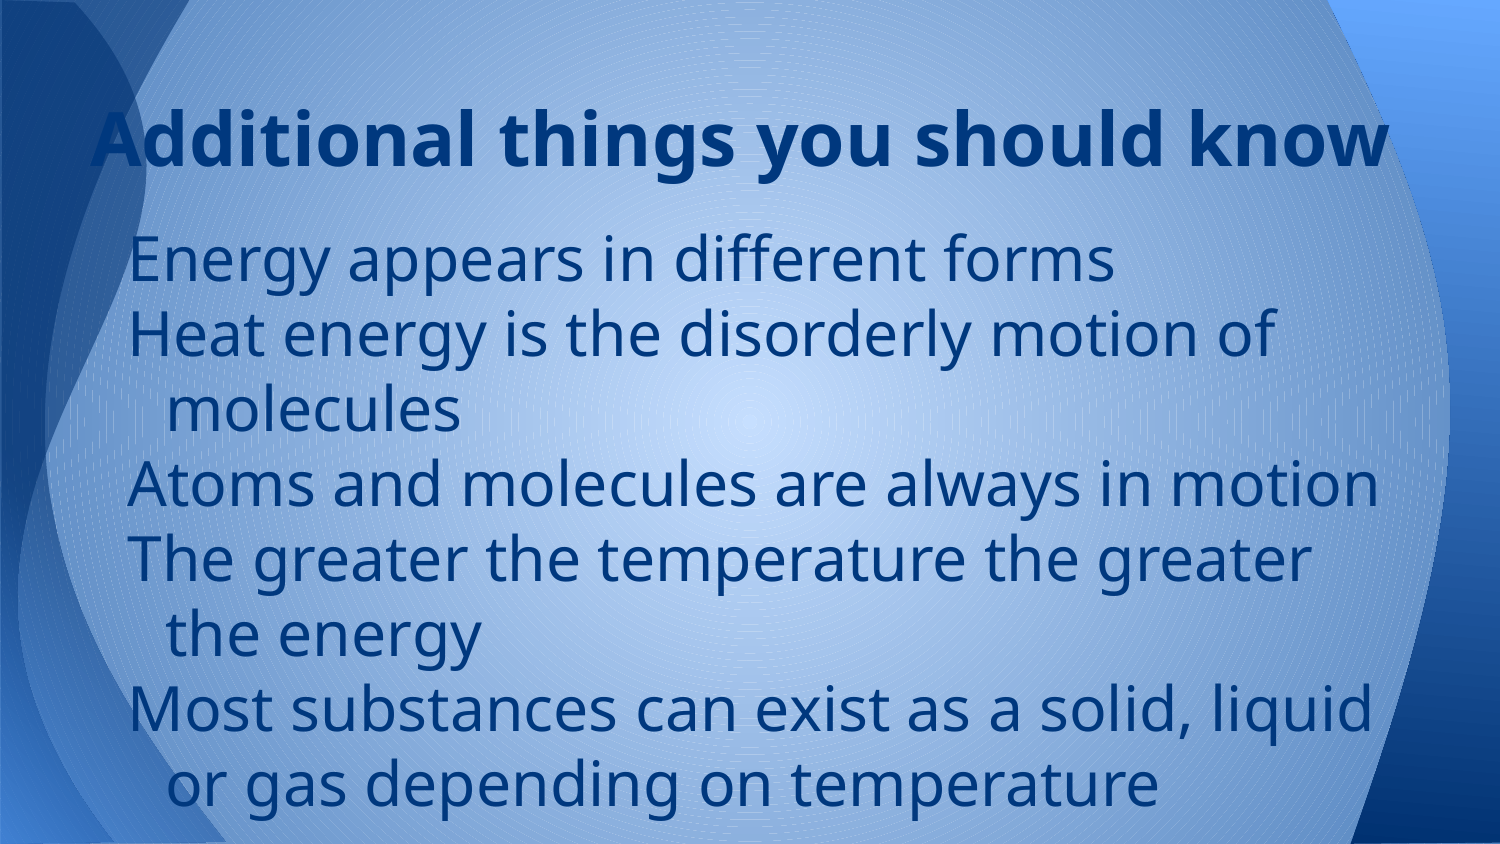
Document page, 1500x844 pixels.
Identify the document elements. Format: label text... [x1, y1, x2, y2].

list Energy appears in different forms Heat energy is the disorderly motion of molecules Atoms and molecules are always in motion The greater the temperature the greater the energy Most substances can exist as a solid, liquid or gas depending on temperature [75, 204, 1425, 800]
title Additional things you should know [75, 33, 1425, 197]
